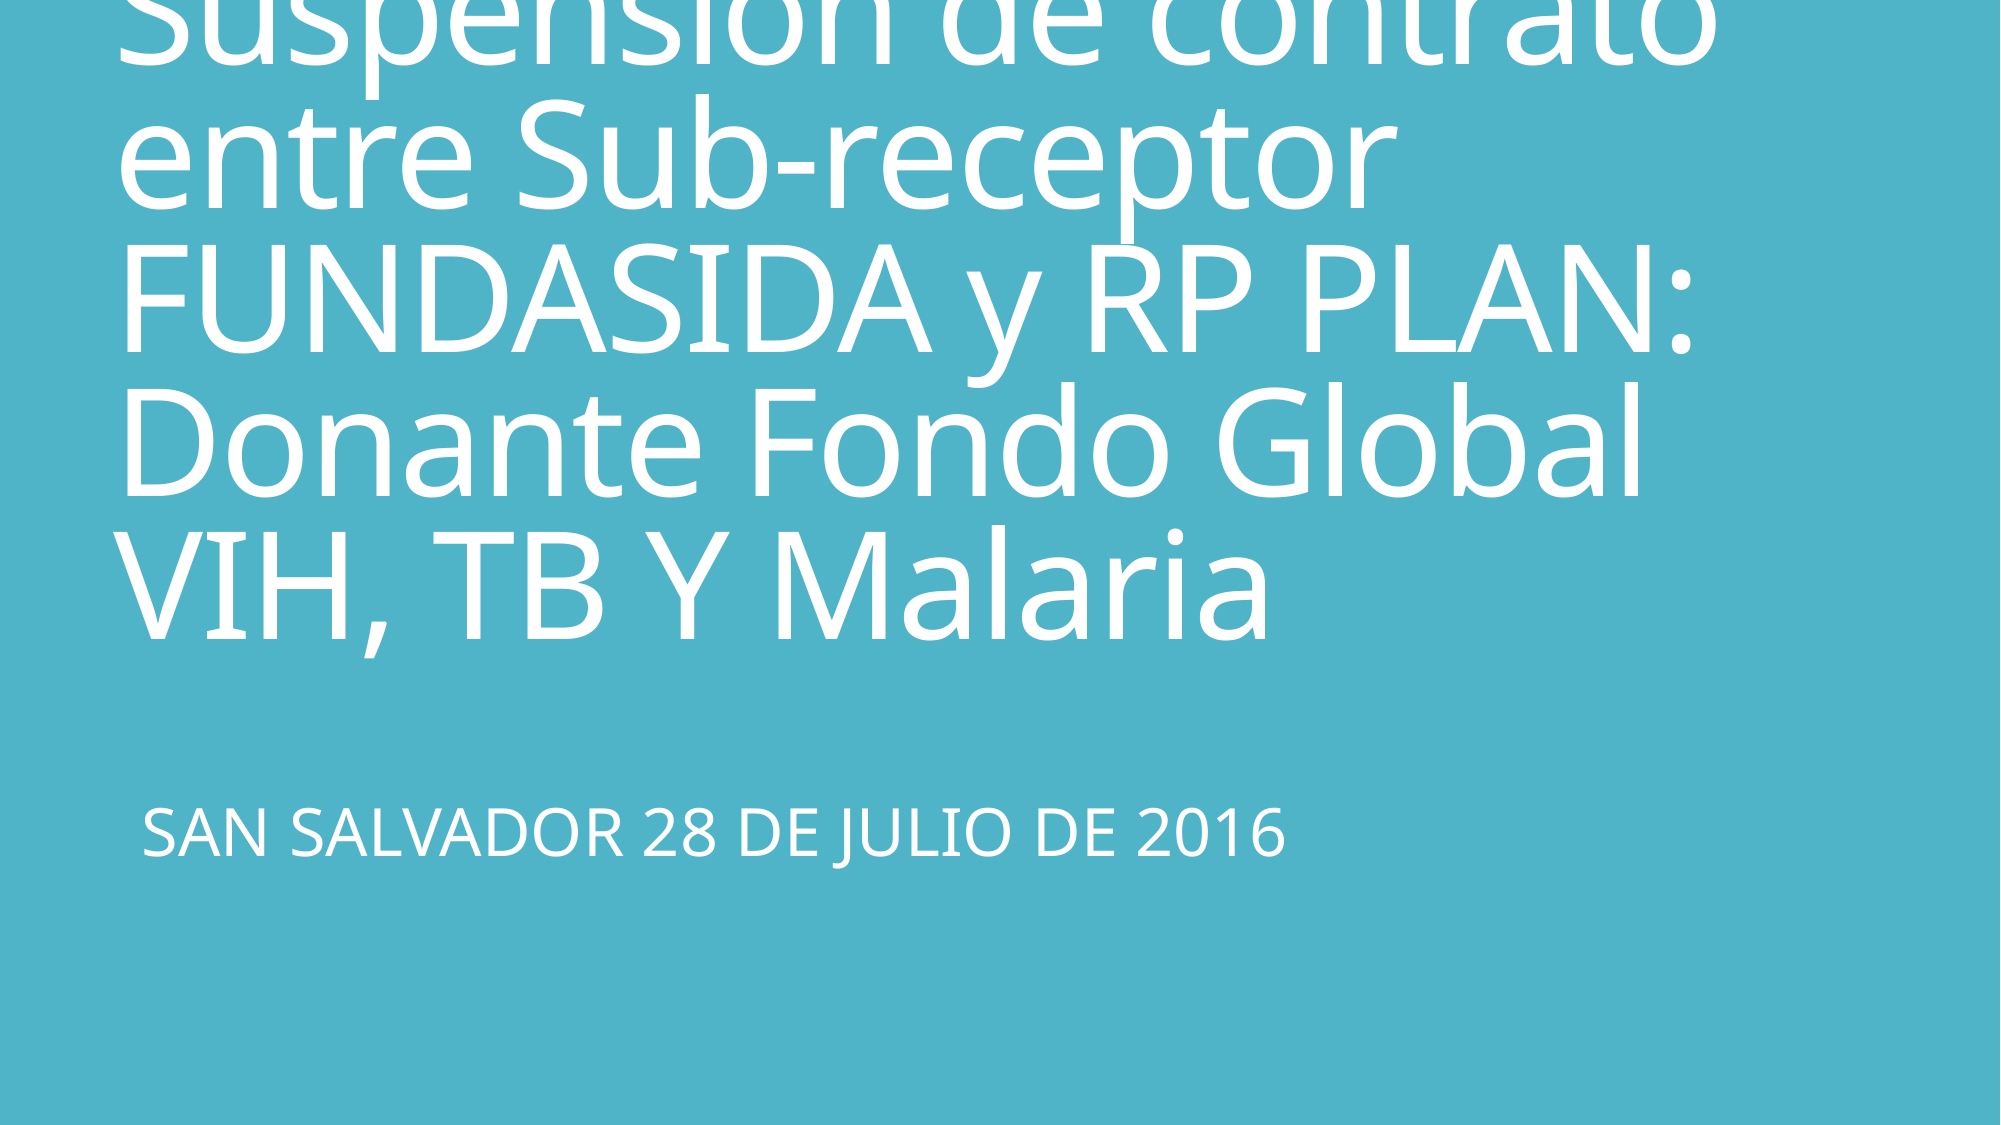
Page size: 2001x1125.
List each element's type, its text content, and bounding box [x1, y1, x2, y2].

title Suspensión de contrato entre Sub-receptor FUNDASIDA y RP PLAN: Donante Fondo Global VIH, TB Y Malaria [98, 126, 1868, 677]
subtitle SAN SALVADOR 28 DE JULIO DE 2016 [109, 794, 1624, 961]
